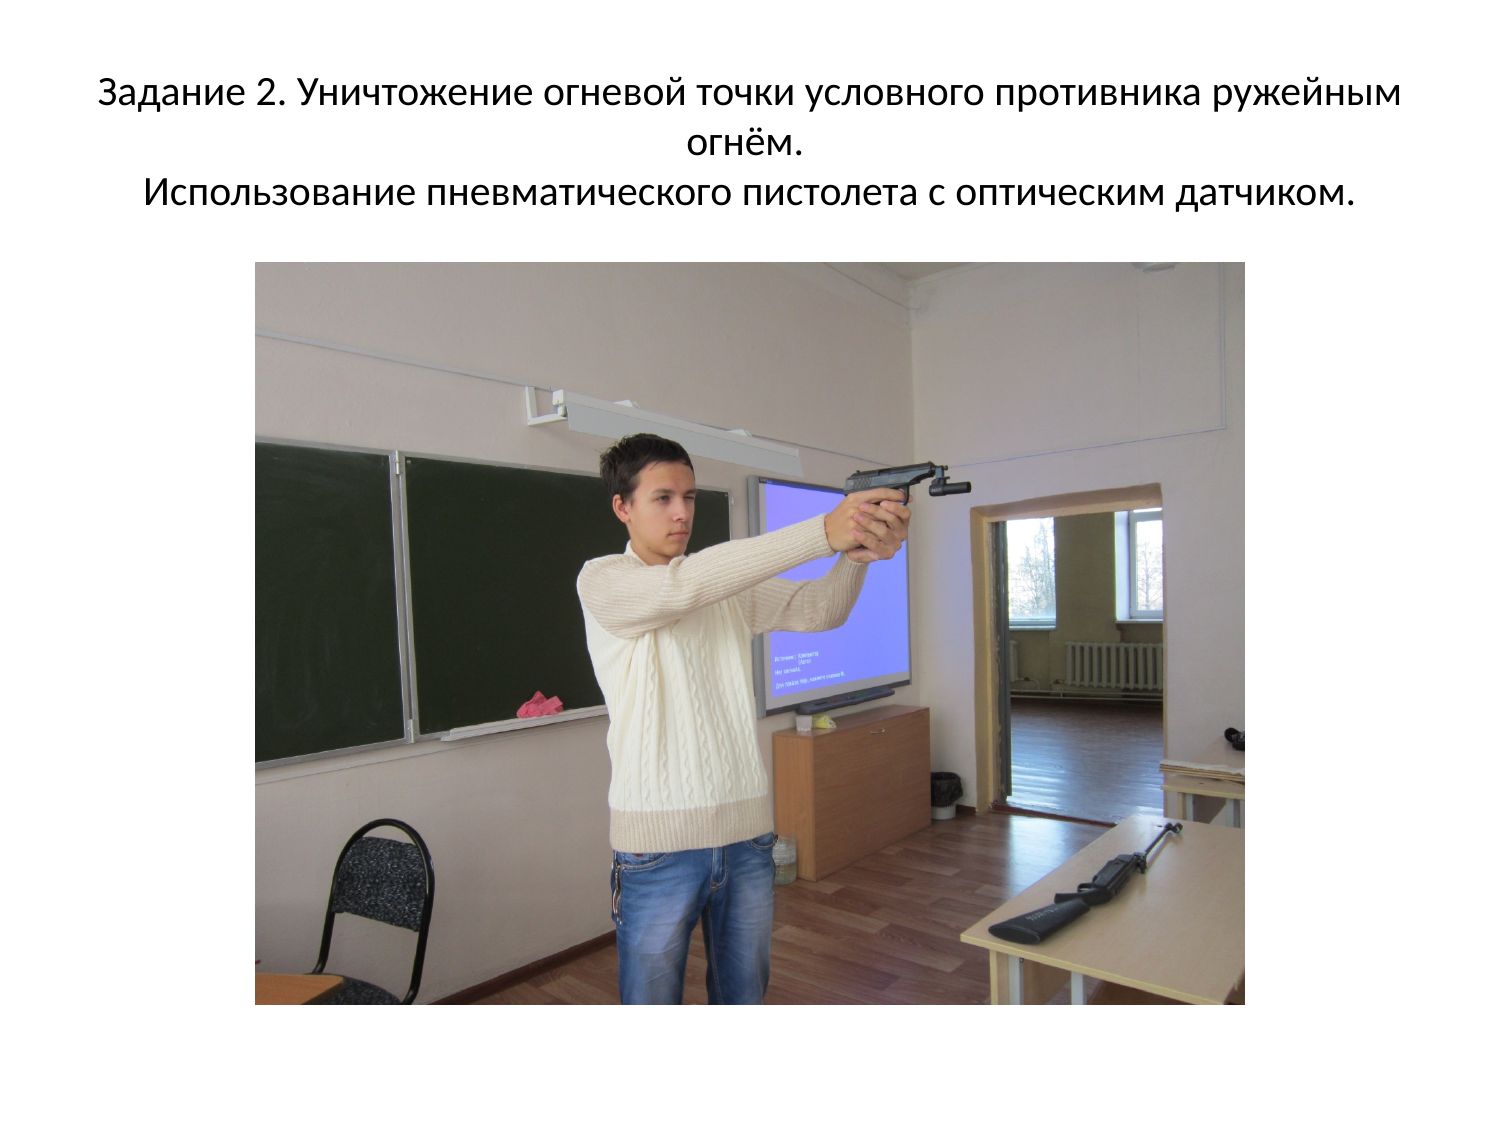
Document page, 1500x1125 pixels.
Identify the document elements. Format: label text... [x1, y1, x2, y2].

title Задание 2. Уничтожение огневой точки условного противника ружейным огнём. Использование пневматического пистолета с оптическим датчиком. [75, 45, 1425, 233]
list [254, 262, 1246, 1006]
